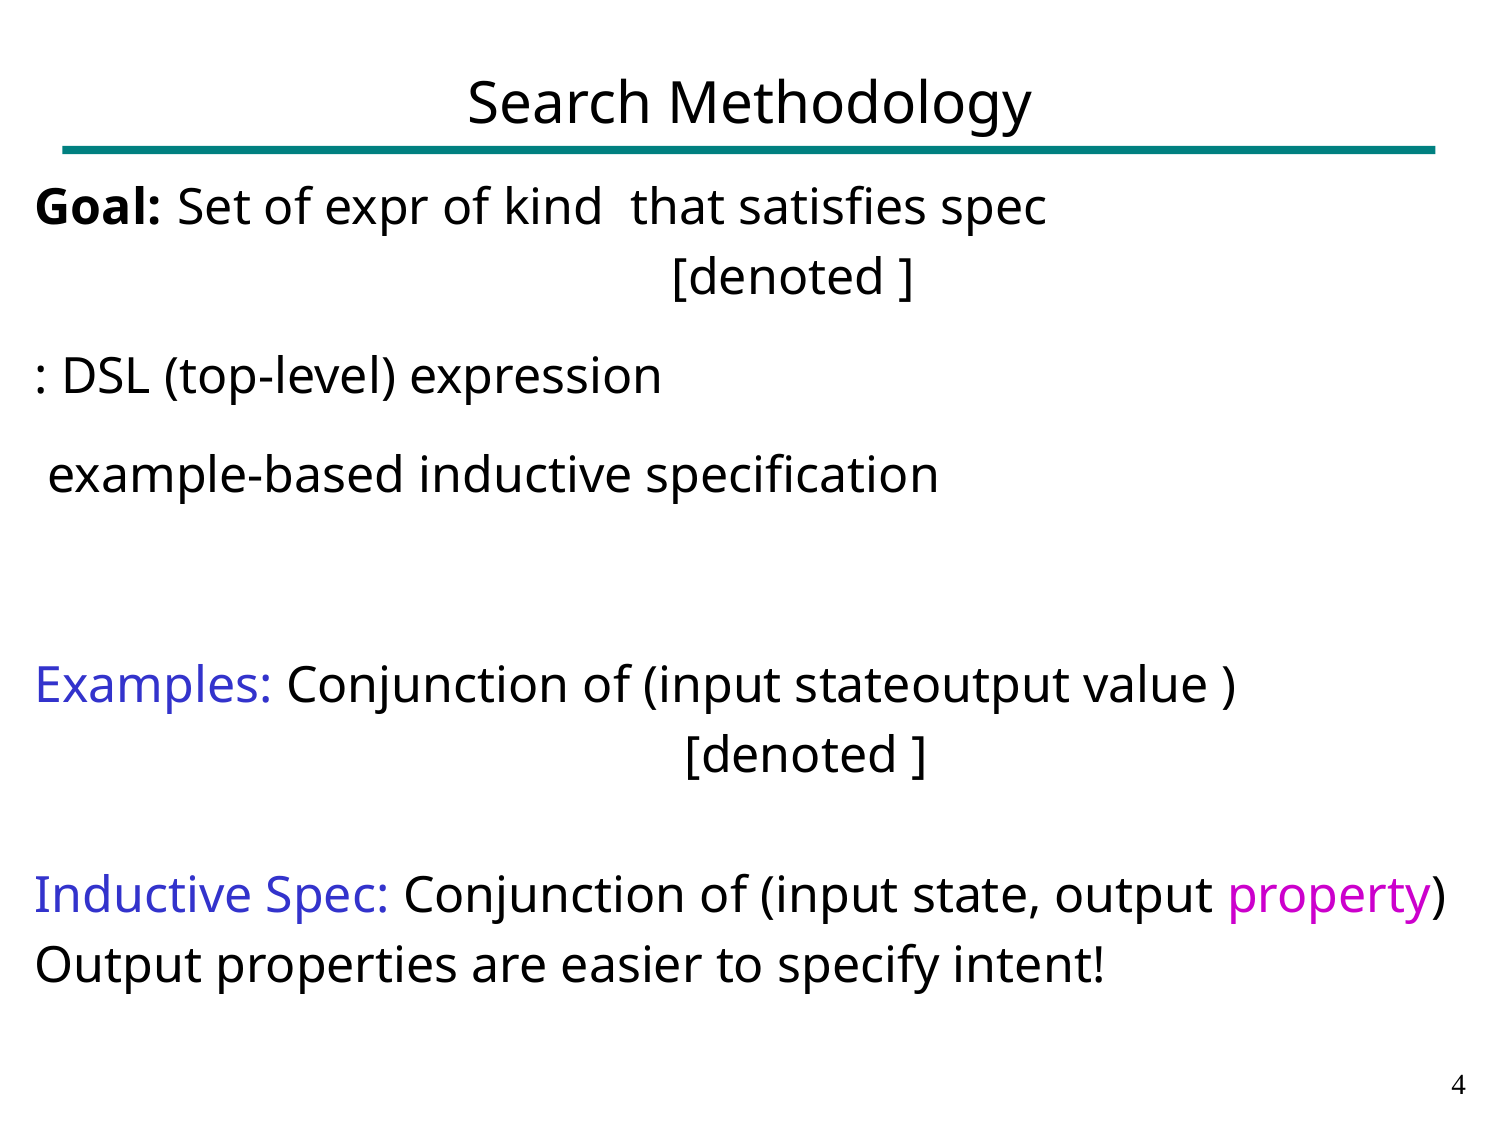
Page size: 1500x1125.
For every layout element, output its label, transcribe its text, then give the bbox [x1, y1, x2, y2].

slide_number 3 [1168, 1057, 1482, 1121]
title Search Methodology [112, 49, 1388, 151]
